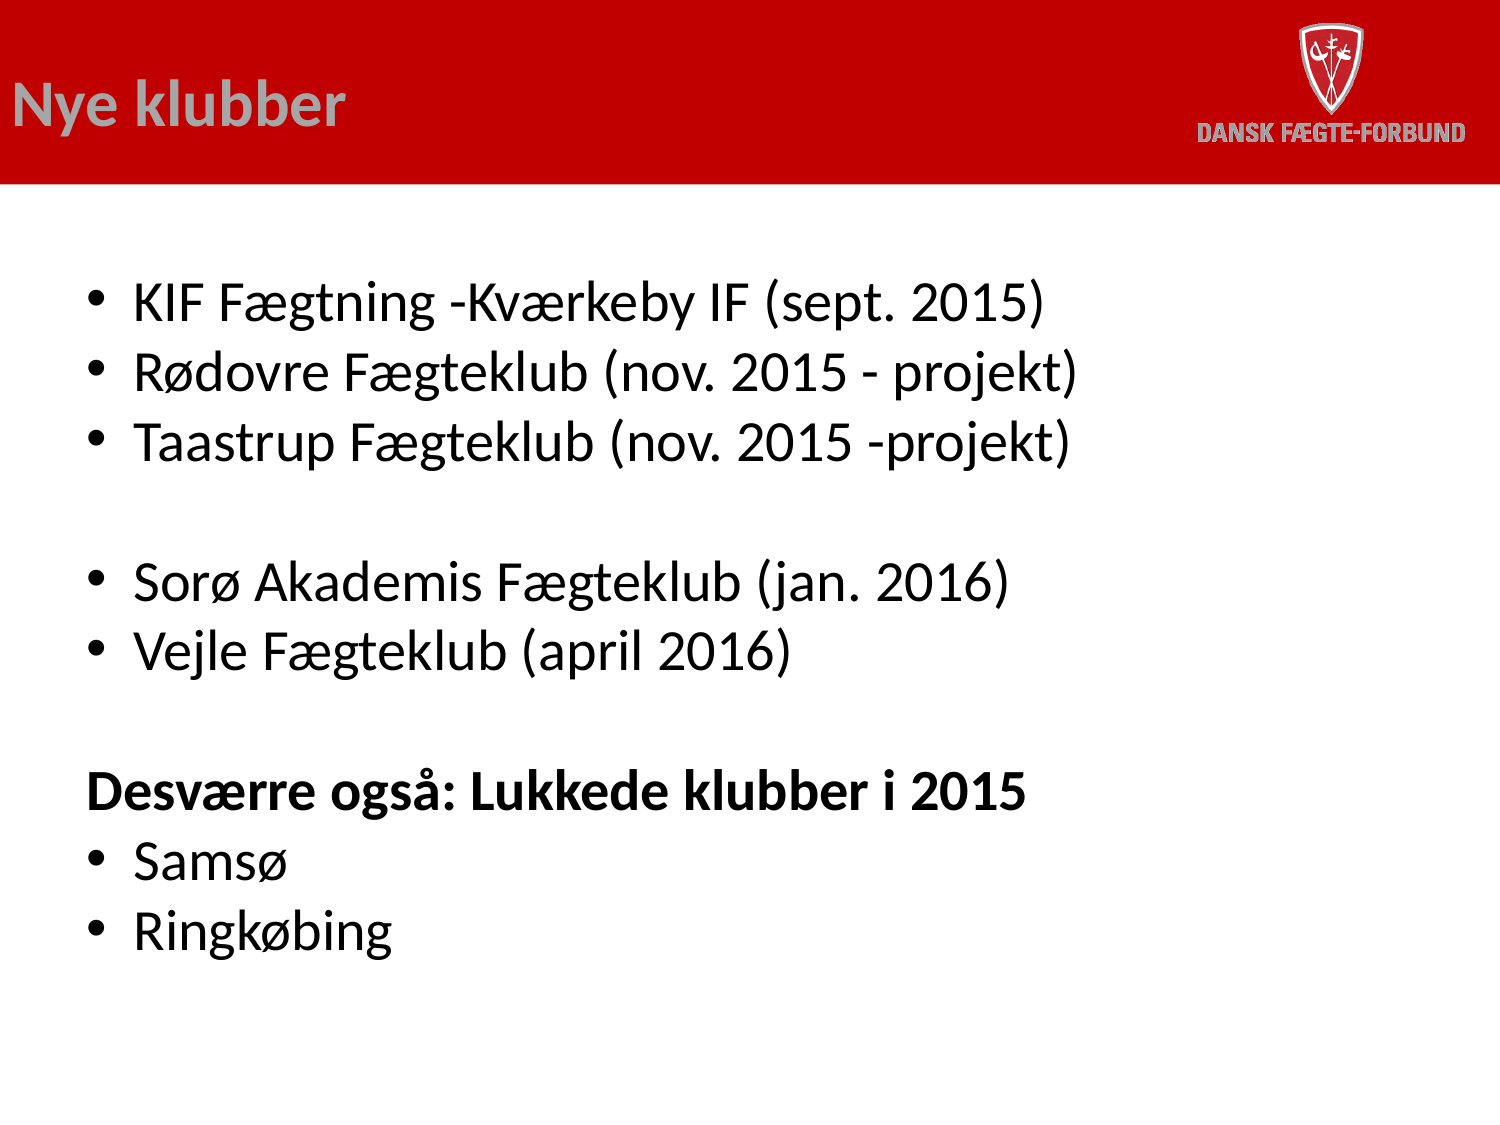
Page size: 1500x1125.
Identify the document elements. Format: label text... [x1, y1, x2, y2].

text_box KIF Fægtning -Kværkeby IF (sept. 2015) Rødovre Fægteklub (nov. 2015 - projekt) Taastrup Fægteklub (nov. 2015 -projekt) Sorø Akademis Fægteklub (jan. 2016) Vejle Fægteklub (april 2016) Desværre også: Lukkede klubber i 2015 Samsø Ringkøbing [71, 255, 1497, 1125]
picture [1198, 23, 1465, 142]
text_box Nye klubber [0, 52, 475, 147]
text_box [0, 0, 1500, 186]
